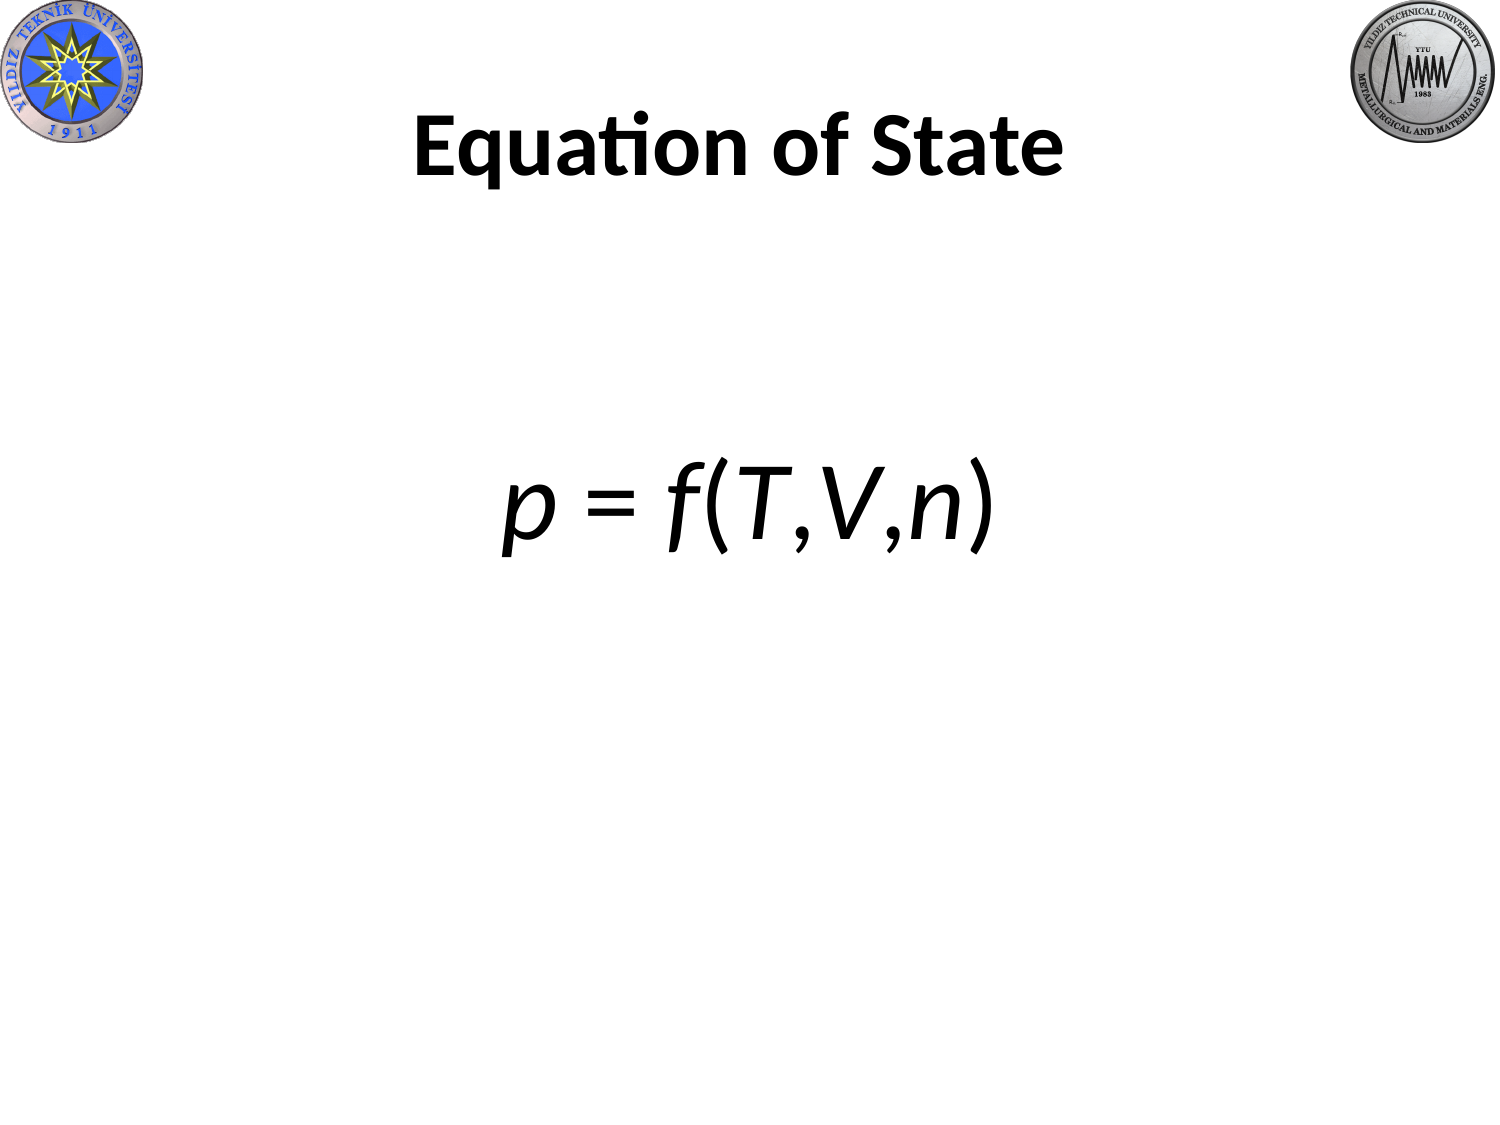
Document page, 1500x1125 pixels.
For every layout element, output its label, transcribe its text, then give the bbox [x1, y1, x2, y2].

title Equation of State [75, 45, 1425, 233]
picture [0, 0, 144, 144]
list p = f(T,V,n) [75, 262, 1425, 1005]
picture [1350, 0, 1495, 144]
